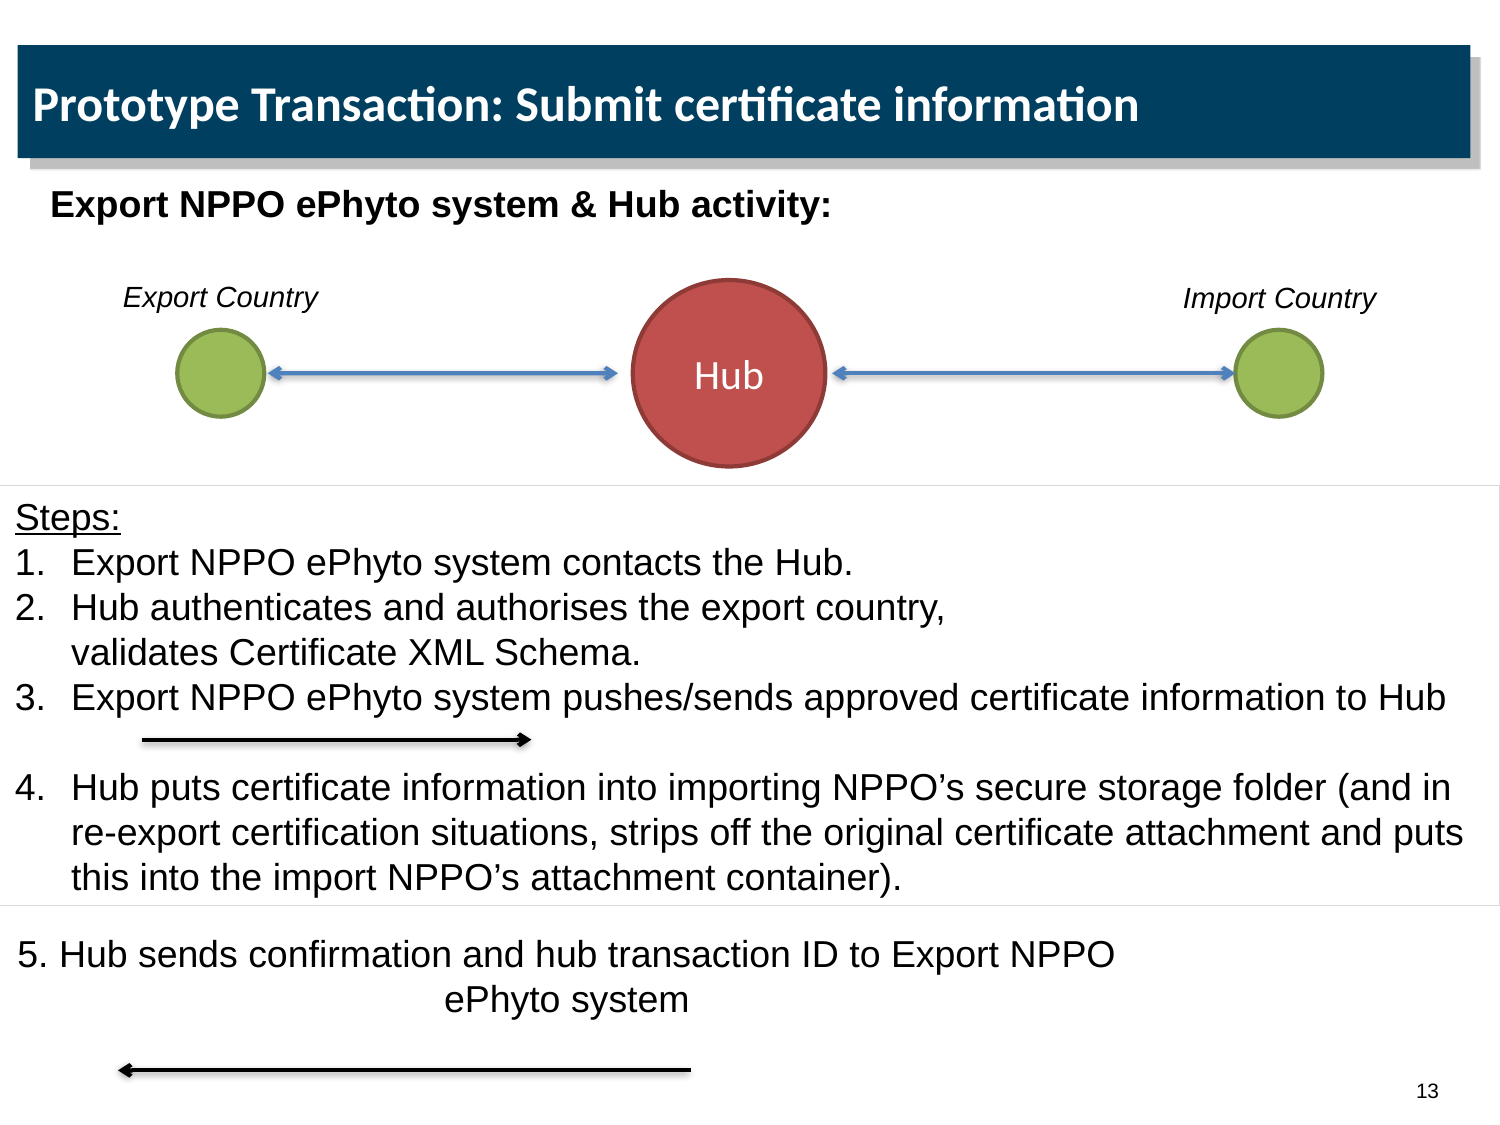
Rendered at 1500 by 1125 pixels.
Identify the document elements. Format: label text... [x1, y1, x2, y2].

text_box Export Country [104, 270, 337, 321]
text_box Import Country [1167, 271, 1393, 322]
text_box Steps: Export NPPO ePhyto system contacts the Hub. Hub authenticates and authorises the export country, validates Certificate XML Schema. Export NPPO ePhyto system pushes/sends approved certificate information to Hub Hub puts certificate information into importing NPPO’s secure storage folder (and in re-export certification situations, strips off the original certificate attachment and puts this into the import NPPO’s attachment container). [0, 485, 1500, 906]
text_box [1235, 329, 1323, 417]
text_box Export NPPO ePhyto system & Hub activity: [35, 172, 1022, 233]
title Prototype Transaction: Submit certificate information [17, 45, 1471, 159]
text_box Hub [632, 280, 826, 467]
text_box [177, 329, 265, 417]
text_box 5. Hub sends confirmation and hub transaction ID to Export NPPO ePhyto system [0, 922, 1134, 1028]
